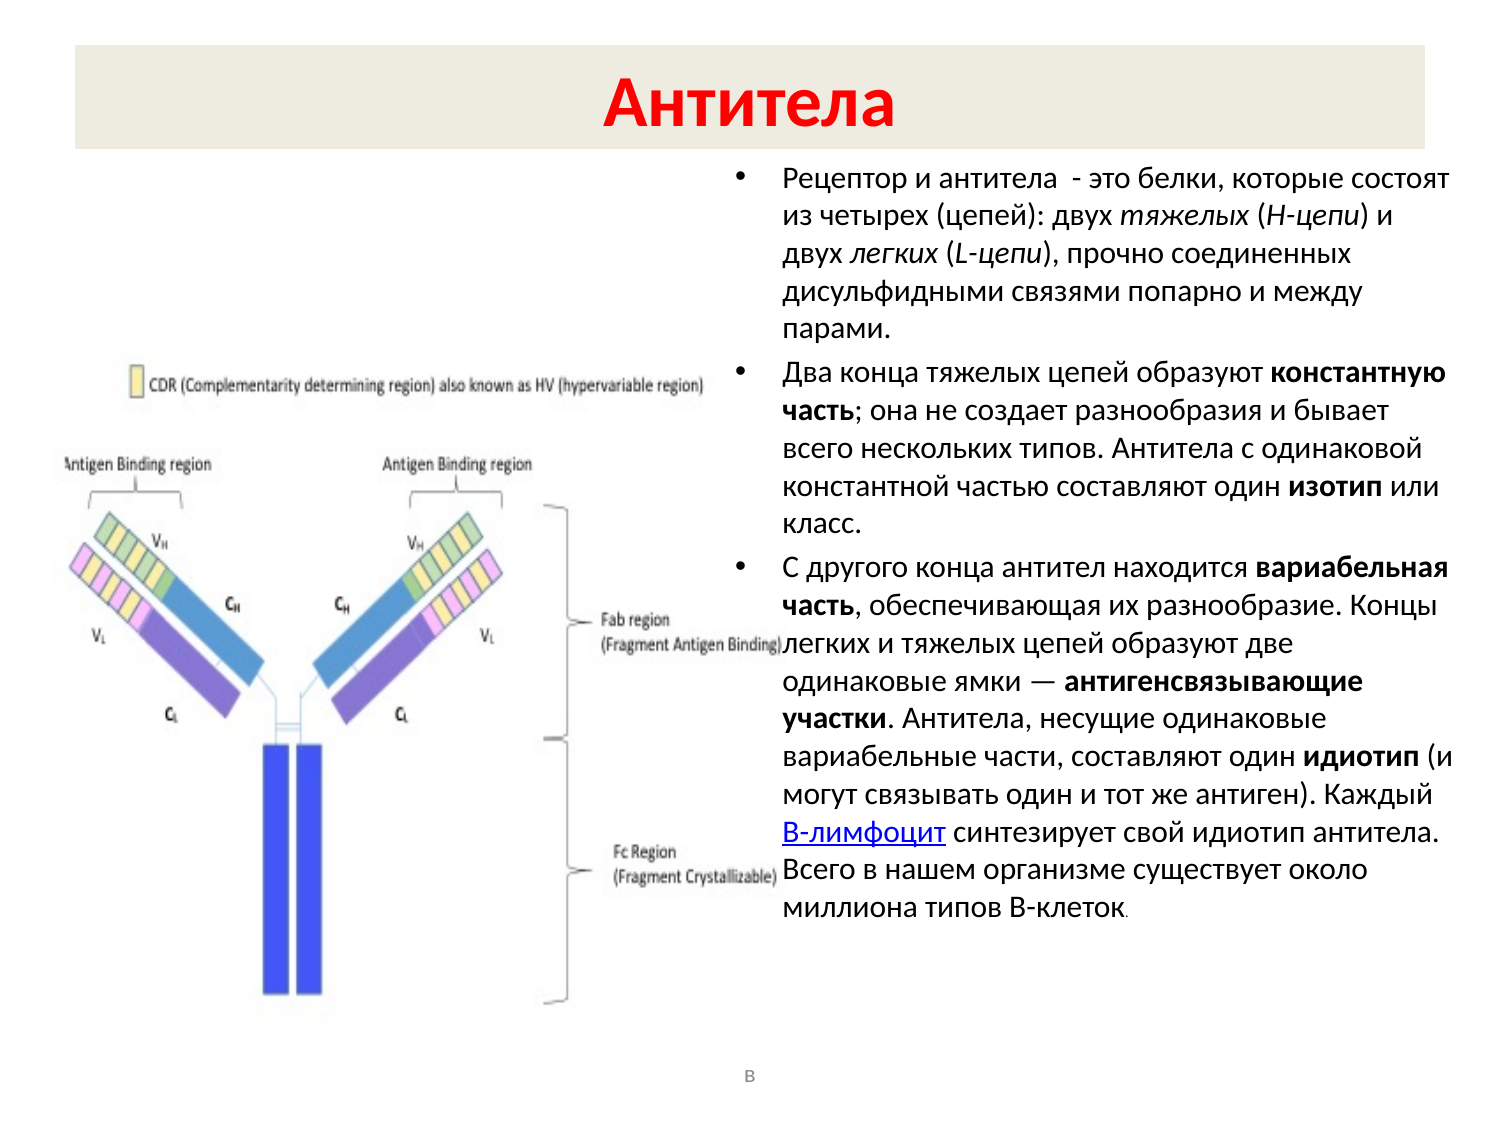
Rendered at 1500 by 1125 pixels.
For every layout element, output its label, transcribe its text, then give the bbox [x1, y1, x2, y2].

footer в [512, 1042, 988, 1103]
title Антитела [75, 45, 1425, 149]
text_box Рецептор и антитела - это белки, которые состоят из четырех (цепей): двух тяжелых (H-цепи) и двух легких (L-цепи), прочно соединенных дисульфидными связями попарно и между парами. Два конца тяжелых цепей образуют константную часть; она не создает разнообразия и бывает всего нескольких типов. Антитела с одинаковой константной частью составляют один изотип или класс. С другого конца антител находится вариабельная часть, обеспечивающая их разнообразие. Концы легких и тяжелых цепей образуют две одинаковые ямки — антигенсвязывающие участки. Антитела, несущие одинаковые вариабельные части, составляют один идиотип (и могут связывать один и тот же антиген). Каждый В-лимфоцит синтезирует свой идиотип антитела. Всего в нашем организме существует около миллиона типов В-клеток. [720, 149, 1477, 1039]
picture [52, 196, 865, 1040]
